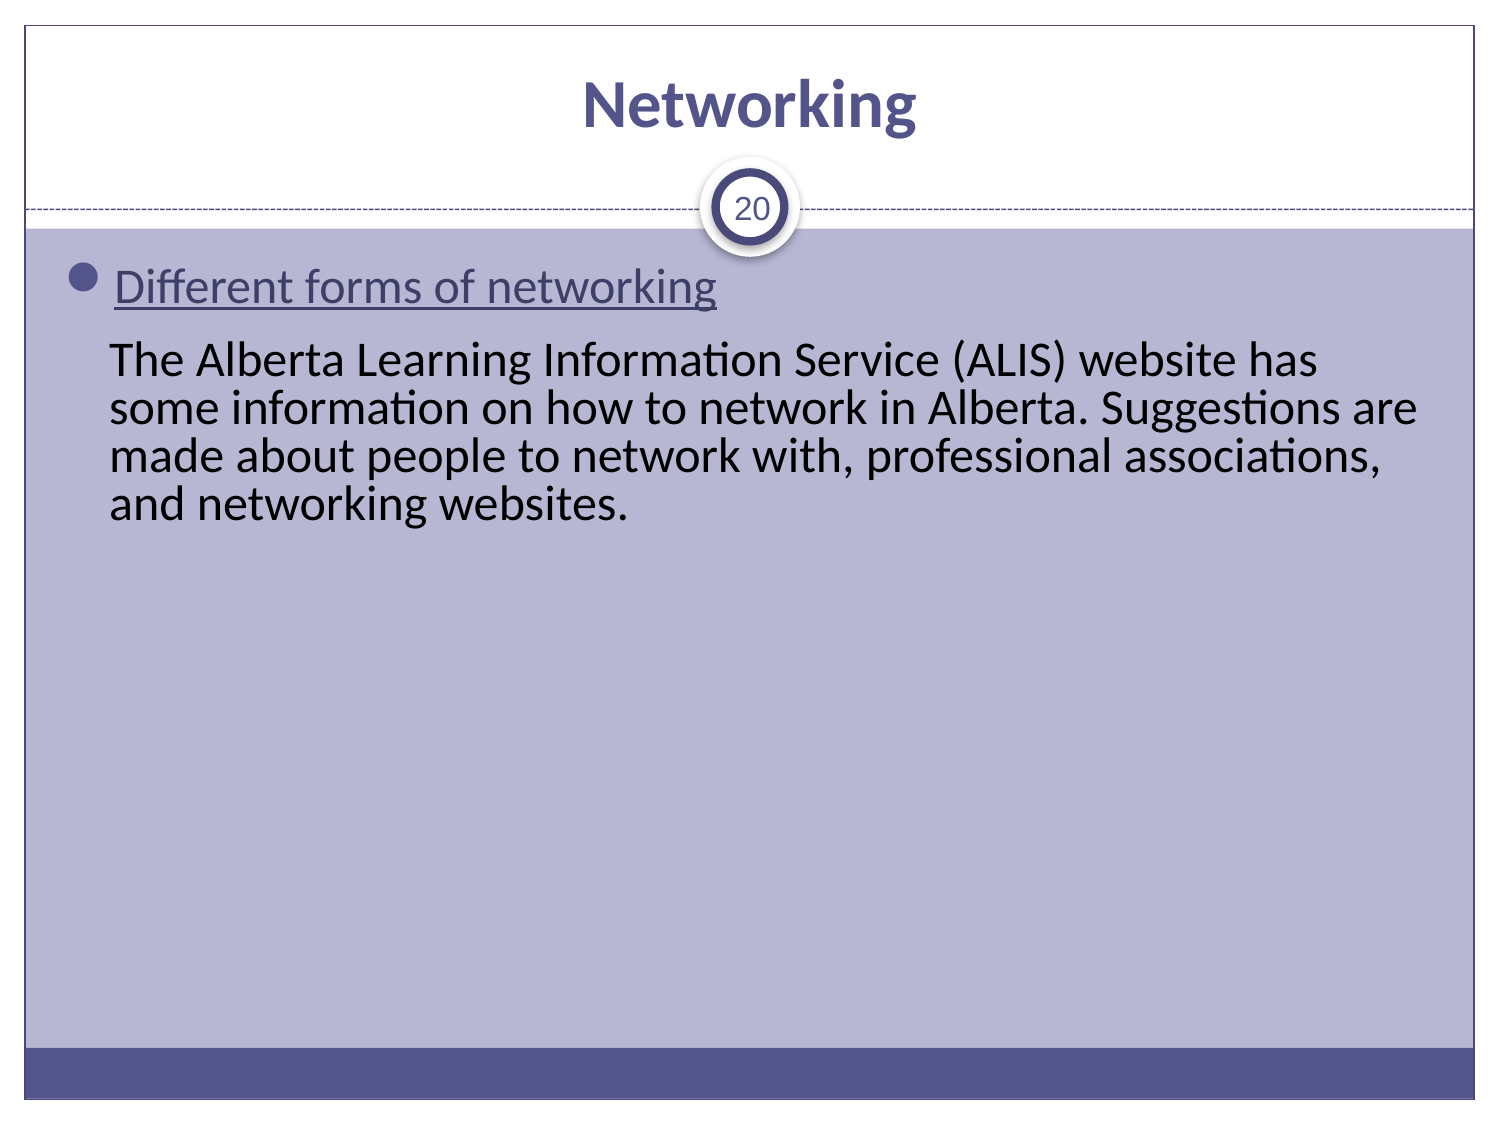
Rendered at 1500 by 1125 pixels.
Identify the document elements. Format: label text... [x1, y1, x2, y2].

title Networking [49, 23, 1450, 177]
list Different forms of networking The Alberta Learning Information Service (ALIS) website has some information on how to network in Alberta. Suggestions are made about people to network with, professional associations, and networking websites. [49, 257, 1445, 1001]
slide_number 20 [714, 168, 791, 247]
